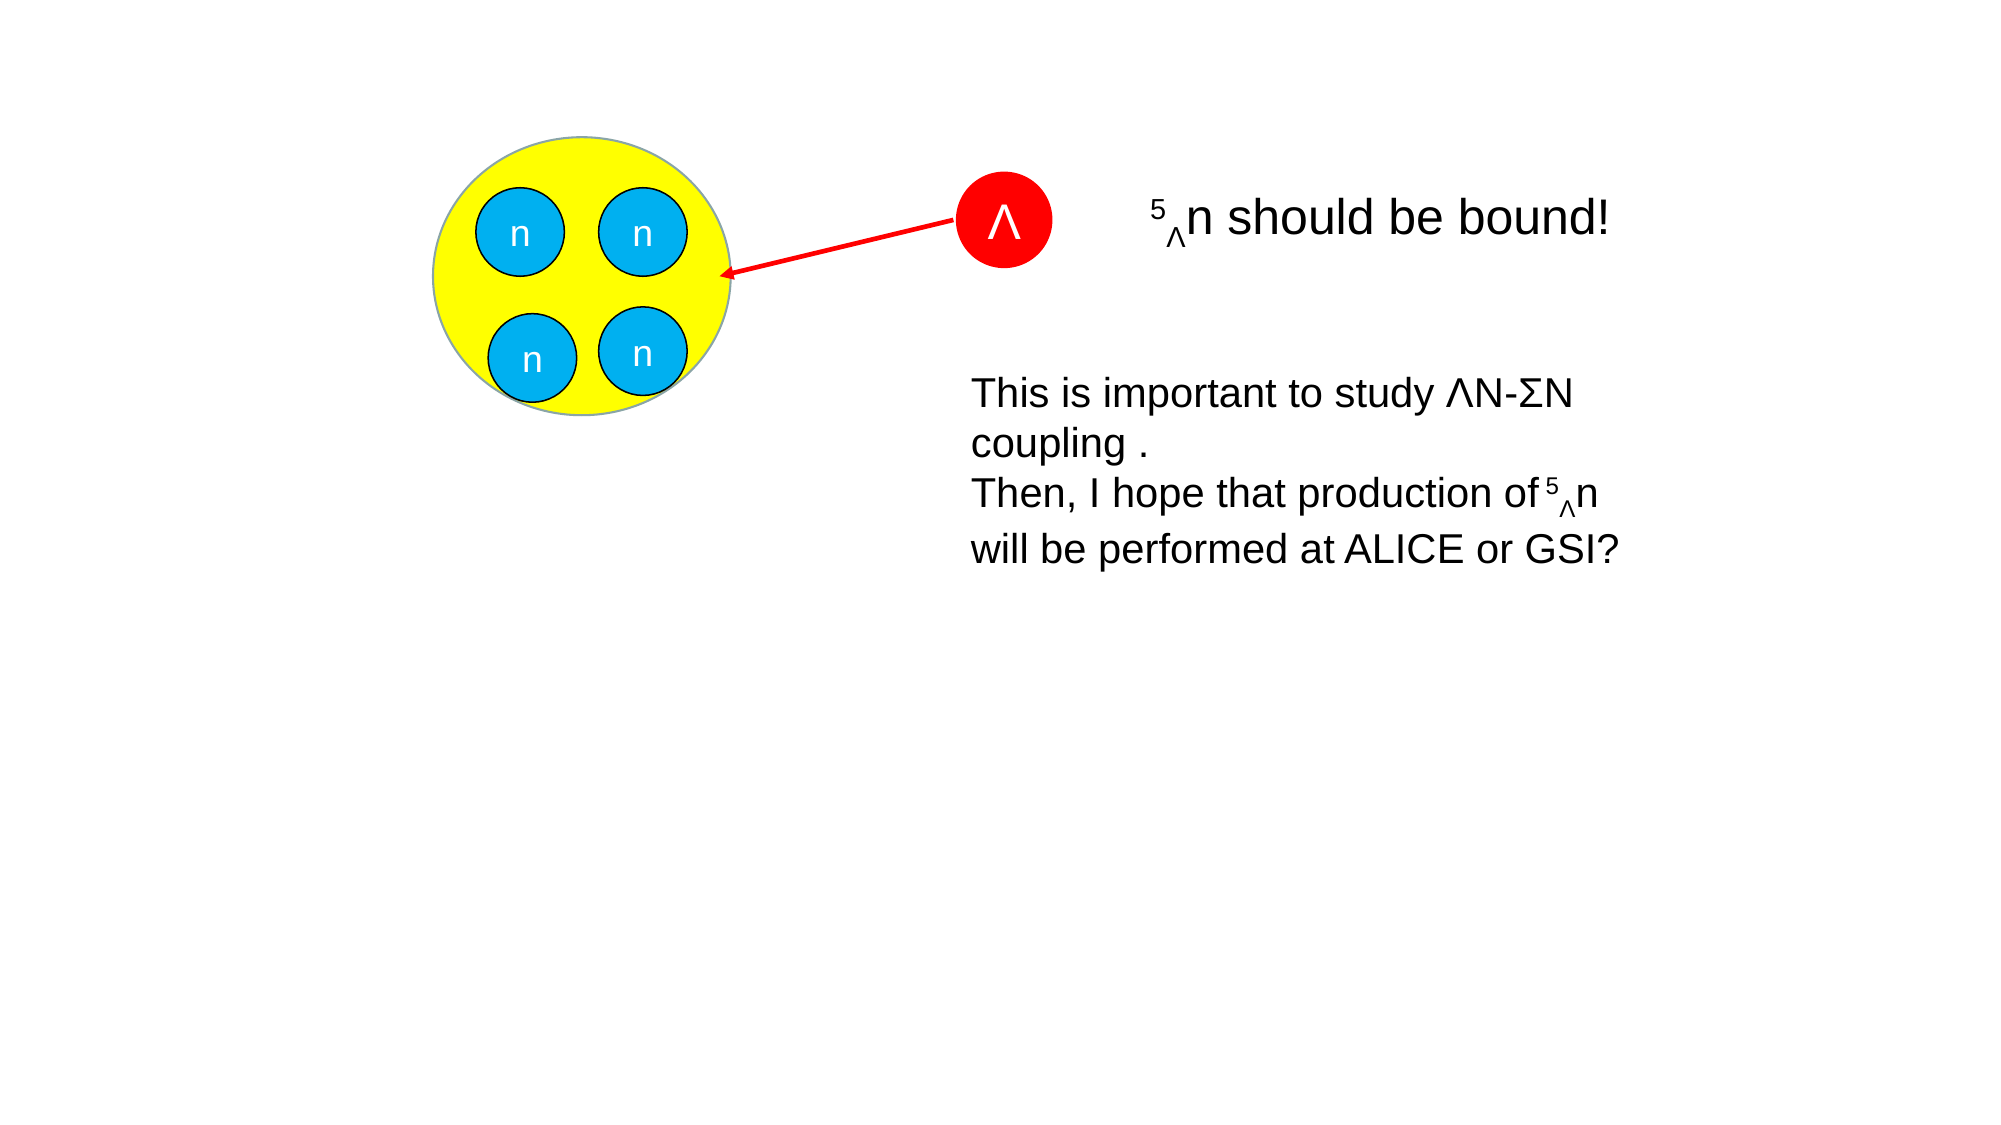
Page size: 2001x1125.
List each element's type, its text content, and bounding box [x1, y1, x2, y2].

text_box n [598, 187, 688, 277]
text_box n [475, 187, 565, 277]
text_box n [598, 306, 688, 396]
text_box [719, 219, 954, 277]
text_box n [488, 313, 577, 403]
text_box This is important to study ΛN-ΣN coupling . Then, I hope that production of 5Λn will be performed at ALICE or GSI? [956, 357, 1636, 680]
text_box 5Λn should be bound! [1135, 177, 1626, 261]
text_box [431, 136, 732, 417]
text_box Λ [955, 171, 1053, 269]
